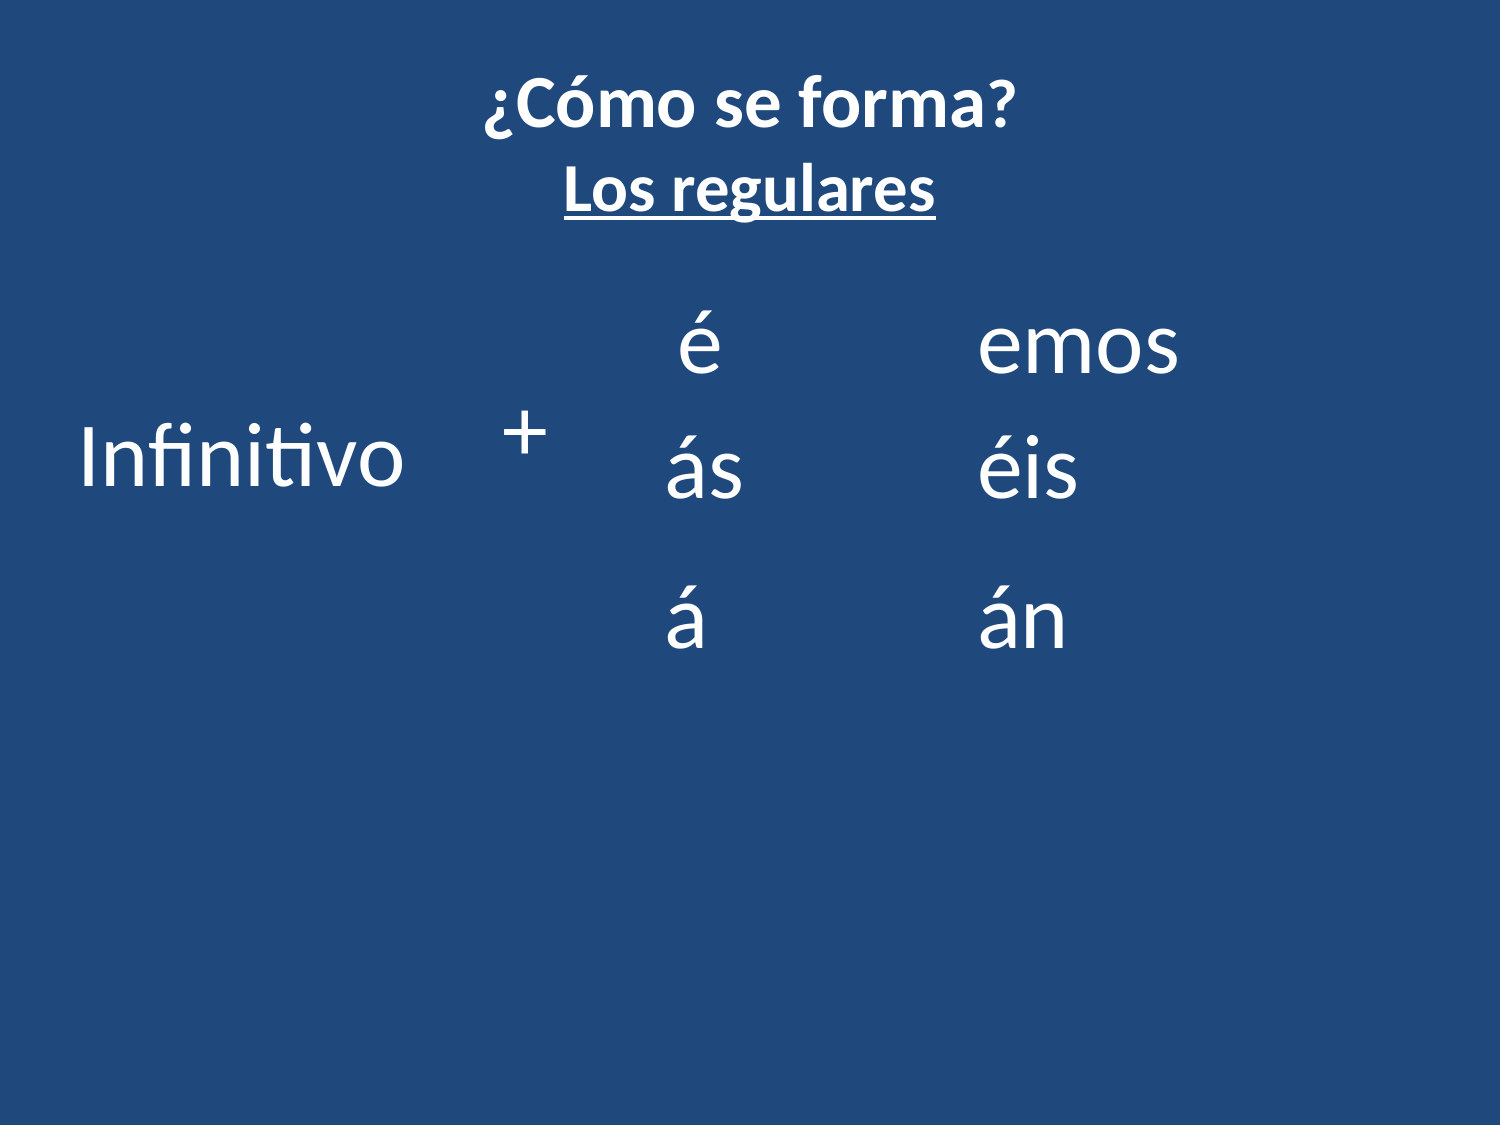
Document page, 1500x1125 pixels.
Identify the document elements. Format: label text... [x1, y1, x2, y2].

text_box á [649, 549, 962, 675]
text_box é [662, 274, 962, 399]
text_box án [962, 549, 1425, 675]
text_box emos [962, 274, 1425, 399]
text_box ás [649, 399, 962, 525]
list Infinitivo [62, 387, 463, 513]
text_box éis [962, 399, 1425, 525]
text_box + [487, 362, 662, 488]
title ¿Cómo se forma? Los regulares [75, 45, 1425, 233]
